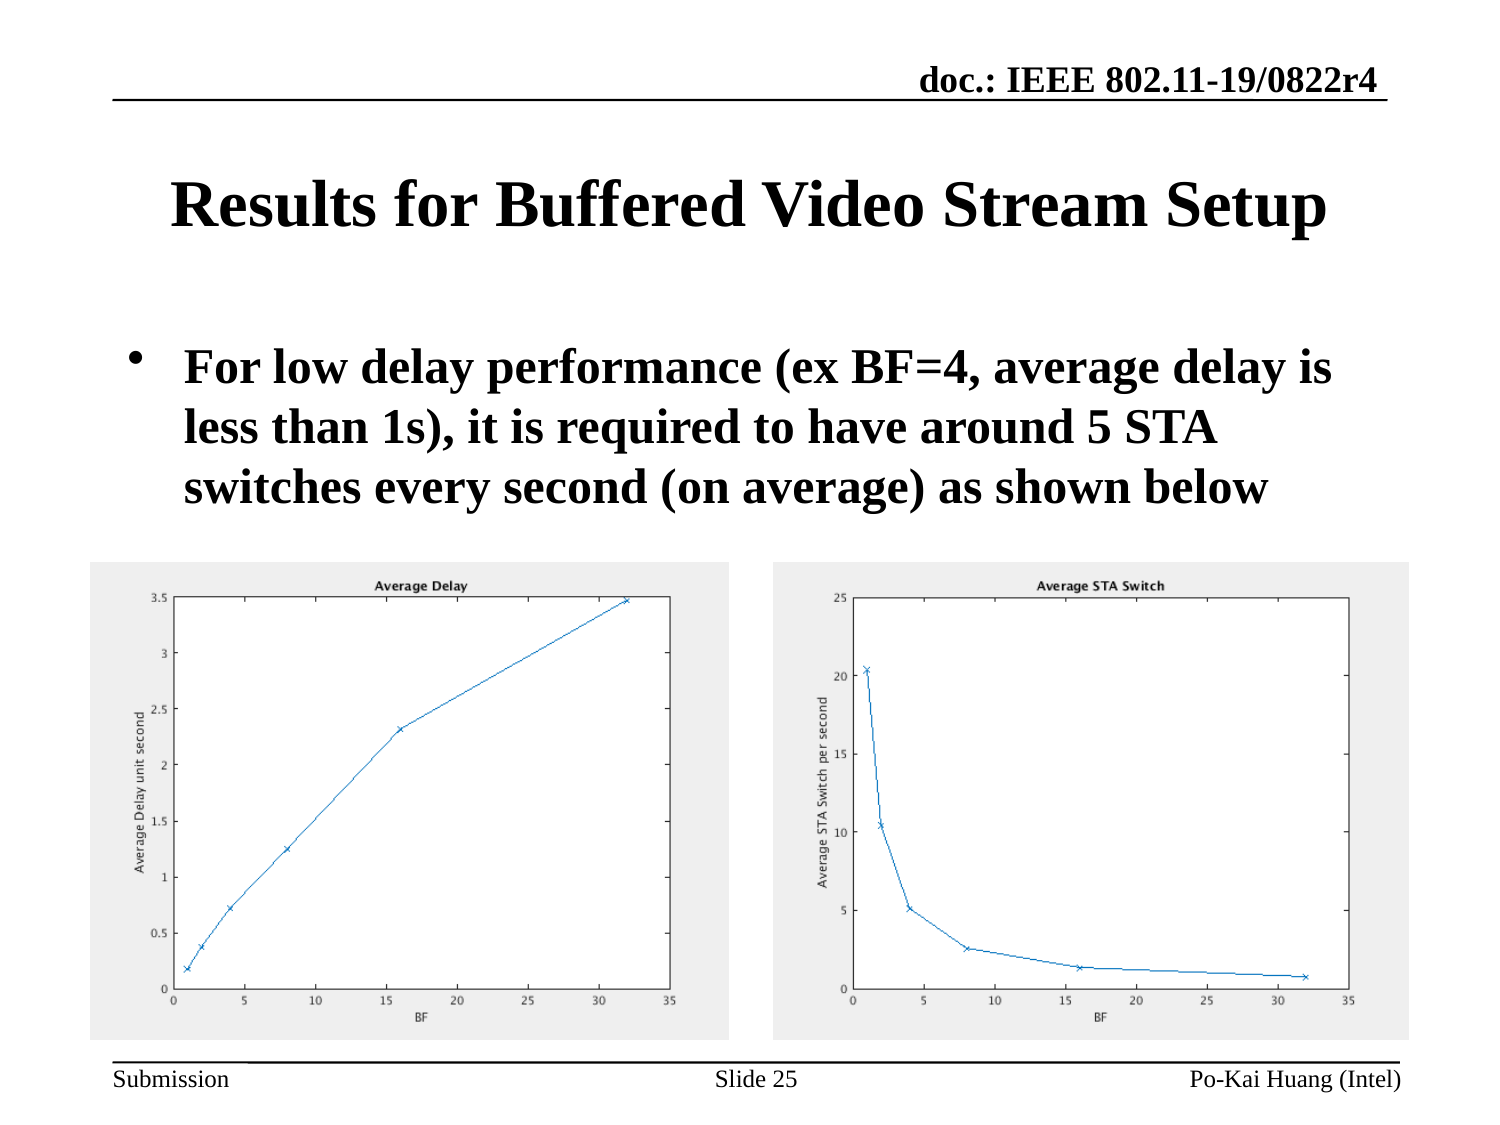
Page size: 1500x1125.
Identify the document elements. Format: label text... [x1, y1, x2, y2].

picture [773, 562, 1409, 1041]
list For low delay performance (ex BF=4, average delay is less than 1s), it is required to have around 5 STA switches every second (on average) as shown below [112, 326, 1388, 1002]
title Results for Buffered Video Stream Setup [112, 112, 1388, 288]
slide_number Slide 25 [712, 1061, 800, 1093]
picture [90, 562, 729, 1041]
footer Po-Kai Huang (Intel) [1186, 1061, 1402, 1093]
